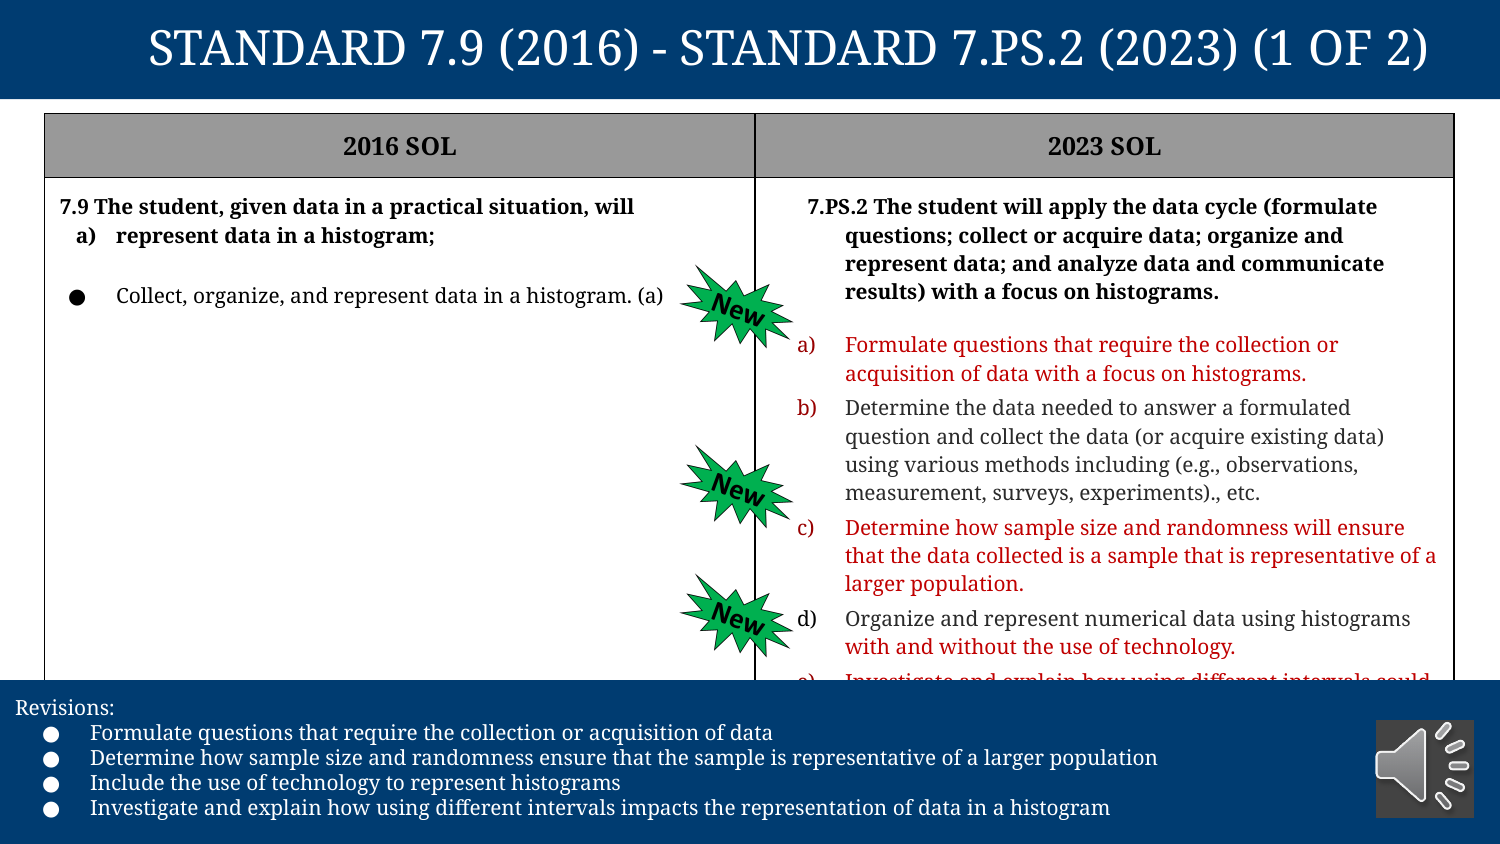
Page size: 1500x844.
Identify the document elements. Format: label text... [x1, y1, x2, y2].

table_cell 7.9 The student, given data in a practical situation, will represent data in a histogram; Collect, organize, and represent data in a histogram. (a) [45, 178, 754, 680]
text_box Revisions: Formulate questions that require the collection or acquisition of data Determine how sample size and randomness ensure that the sample is representative of a larger population Include the use of technology to represent histograms Investigate and explain how using different intervals impacts the representation of data in a histogram [0, 680, 1500, 844]
picture [679, 264, 794, 359]
table_header 2016 SOL [45, 114, 754, 177]
picture [1374, 718, 1476, 819]
title Standard 7.9 (2016) - Standard 7.PS.2 (2023) (1 of 2) [0, 0, 1500, 100]
table_cell 7.PS.2 The student will apply the data cycle (formulate questions; collect or acquire data; organize and represent data; and analyze data and communicate results) with a focus on histograms. Formulate questions that require the collection or acquisition of data with a focus on histograms. Determine the data needed to answer a formulated question and collect the data (or acquire existing data) using various methods including (e.g., observations, measurement, surveys, experiments)., etc. Determine how sample size and randomness will ensure that the data collected is a sample that is representative of a larger population. Organize and represent numerical data using histograms with and without the use of technology. Investigate and explain how using different intervals could impact the representation of the data in a histogram. [756, 178, 1453, 680]
picture [679, 573, 794, 667]
picture [679, 444, 794, 538]
table_header 2023 SOL [756, 114, 1453, 177]
